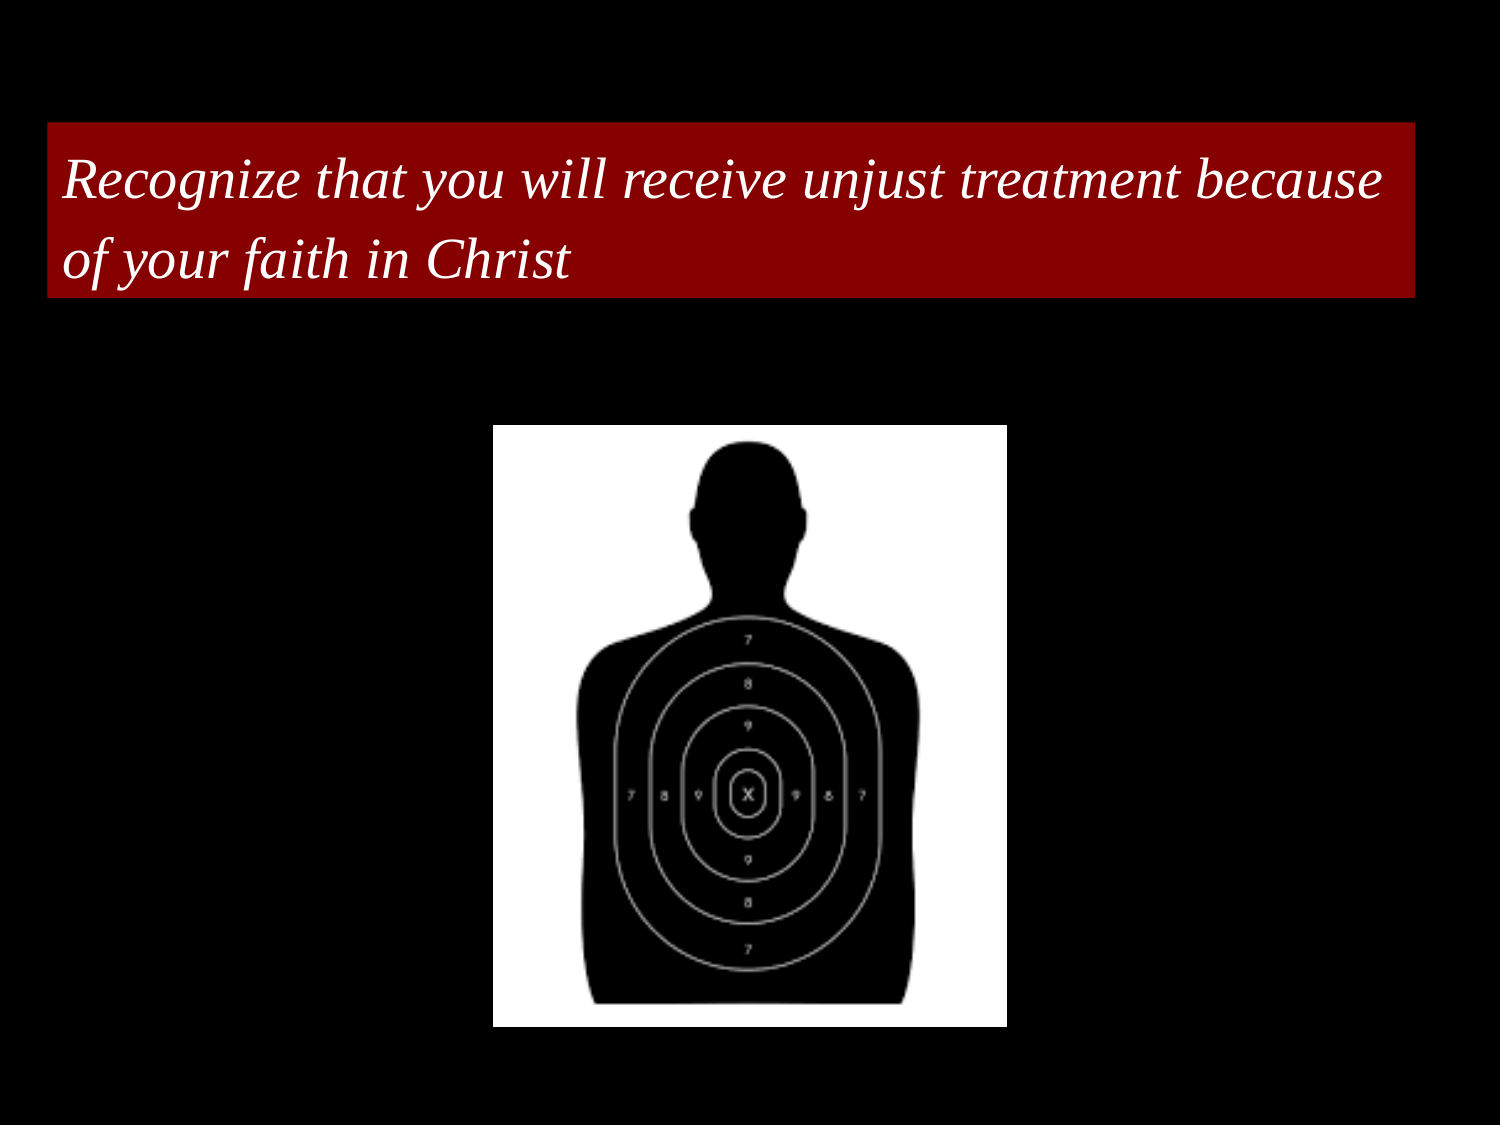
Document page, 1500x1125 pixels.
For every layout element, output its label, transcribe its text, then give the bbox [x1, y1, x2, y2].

text_box Recognize that you will receive unjust treatment because of your faith in Christ [47, 122, 1416, 298]
picture [492, 425, 1008, 1027]
